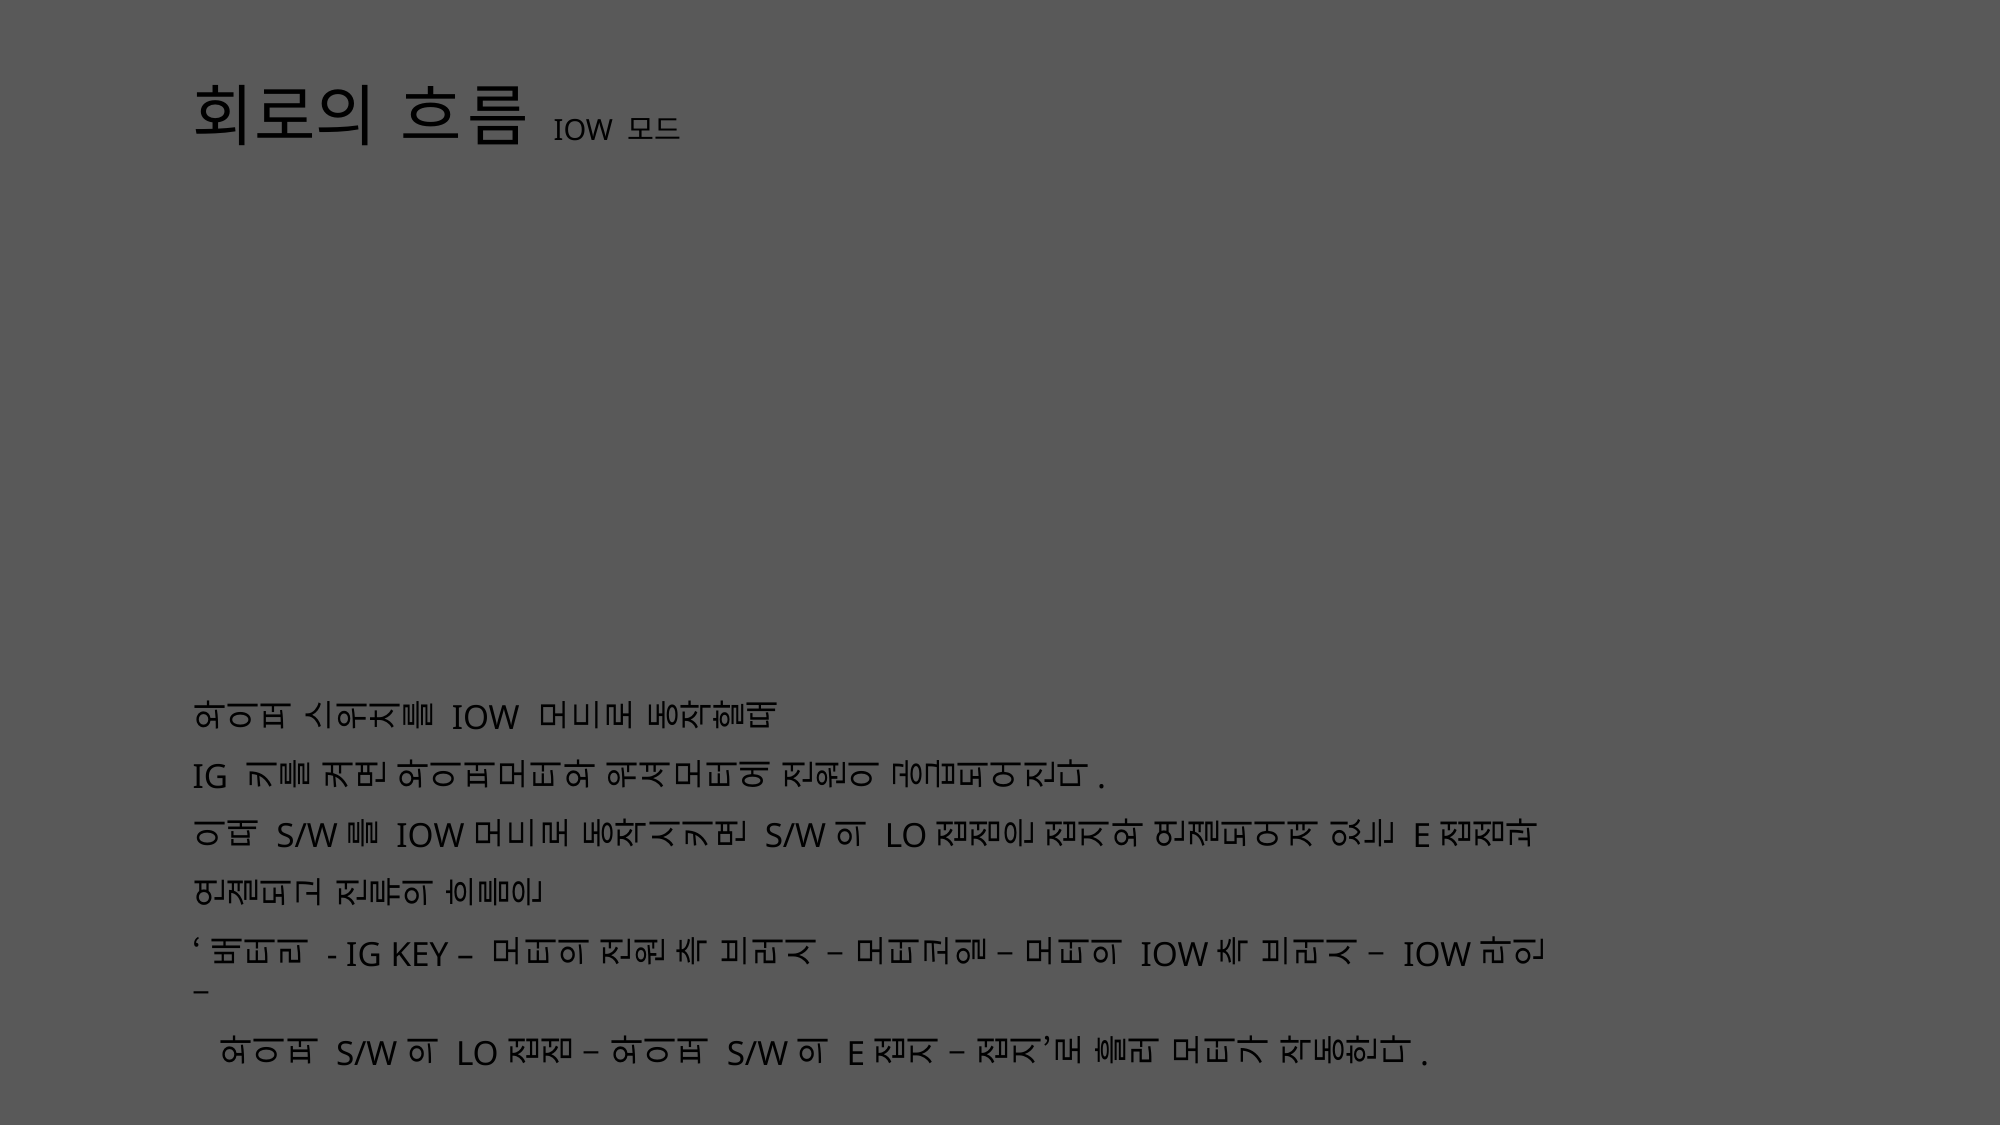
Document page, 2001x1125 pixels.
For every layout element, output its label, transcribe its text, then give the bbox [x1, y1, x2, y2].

title 회로의 흐름 Iow 모드 [177, 26, 1566, 202]
list 와이퍼 스위치를 iow 모드로 동작할때 IG 키를 켜면 와이퍼모터와 워셔모터에 전원이 공급되어진다. 이때 S/W를 Iow모드로 동작시키면 S/W의 Lo접점은 접지와 연결되어져 있는 E접점과 연결되고 전류의 흐름은 ‘배터리 - IG KEY – 모터의 전원 측 브러시 – 모터코일 – 모터의 Iow측 브러시 – Iow라인 – 와이퍼 S/W의 Lo접점 – 와이퍼 S/W의 E접지 – 접지’로 흘러 모터가 작동한다. [177, 231, 1566, 1080]
